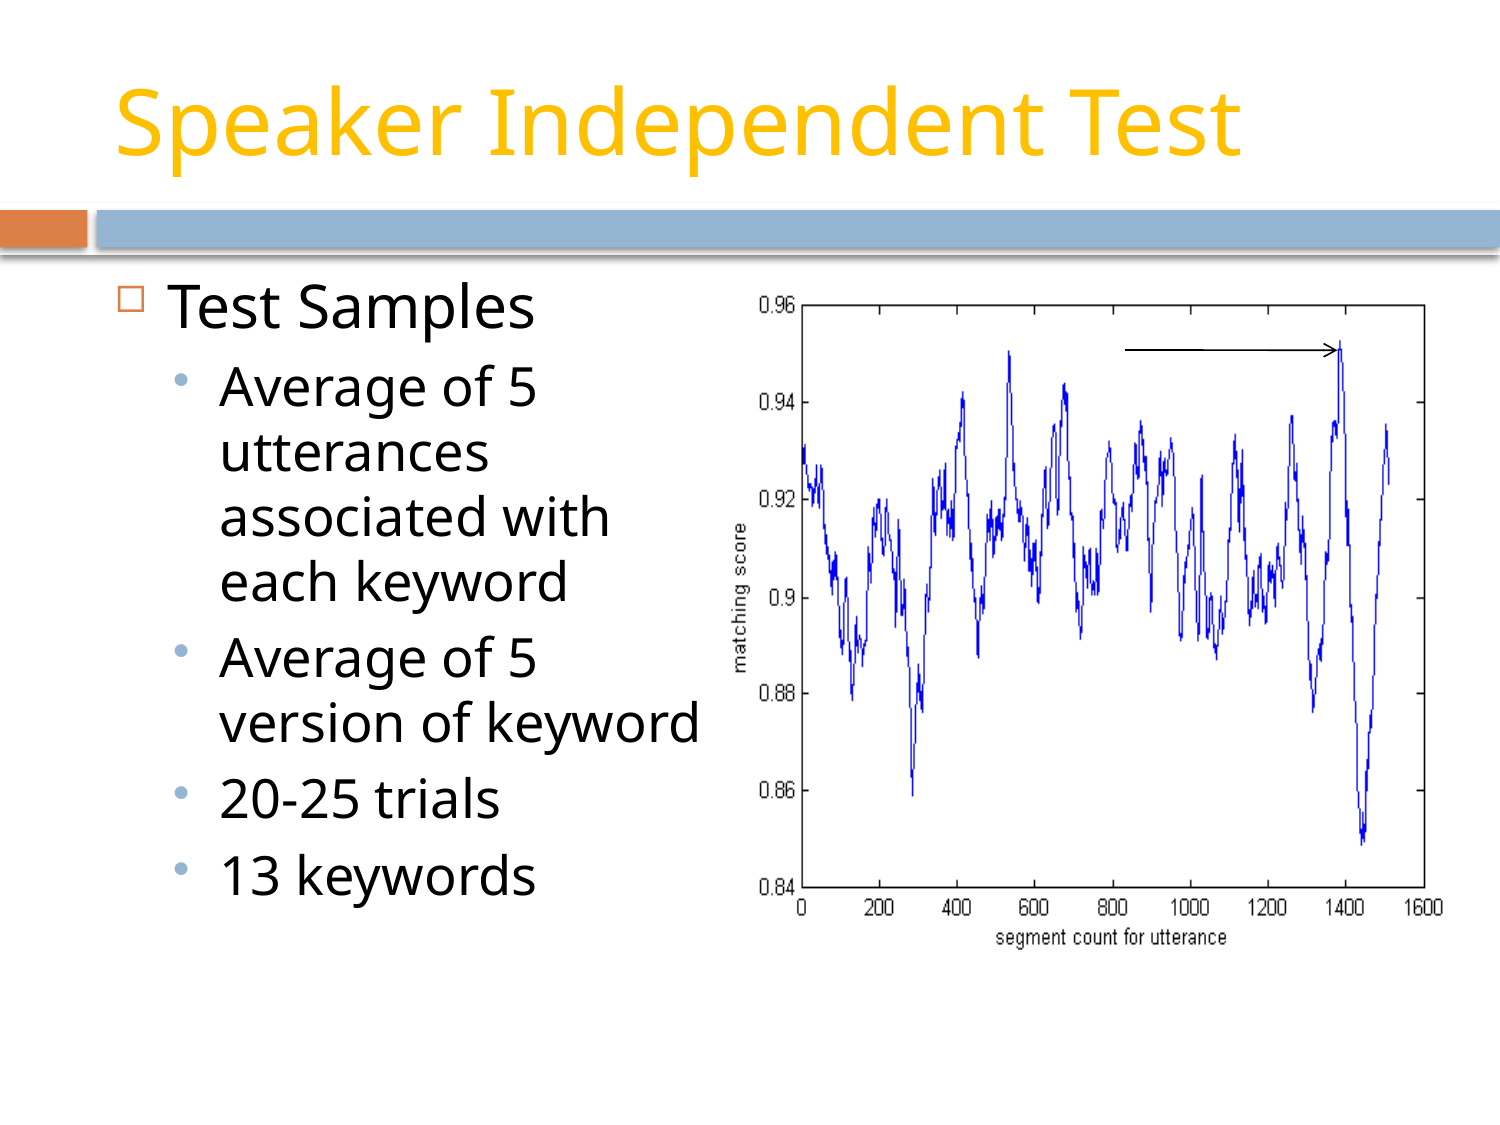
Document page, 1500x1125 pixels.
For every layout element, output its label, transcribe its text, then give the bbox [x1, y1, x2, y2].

title Speaker Independent Test [99, 37, 1438, 200]
list Test Samples Average of 5 utterances associated with each keyword Average of 5 version of keyword 20-25 trials 13 keywords [99, 260, 738, 1011]
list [697, 287, 1500, 967]
